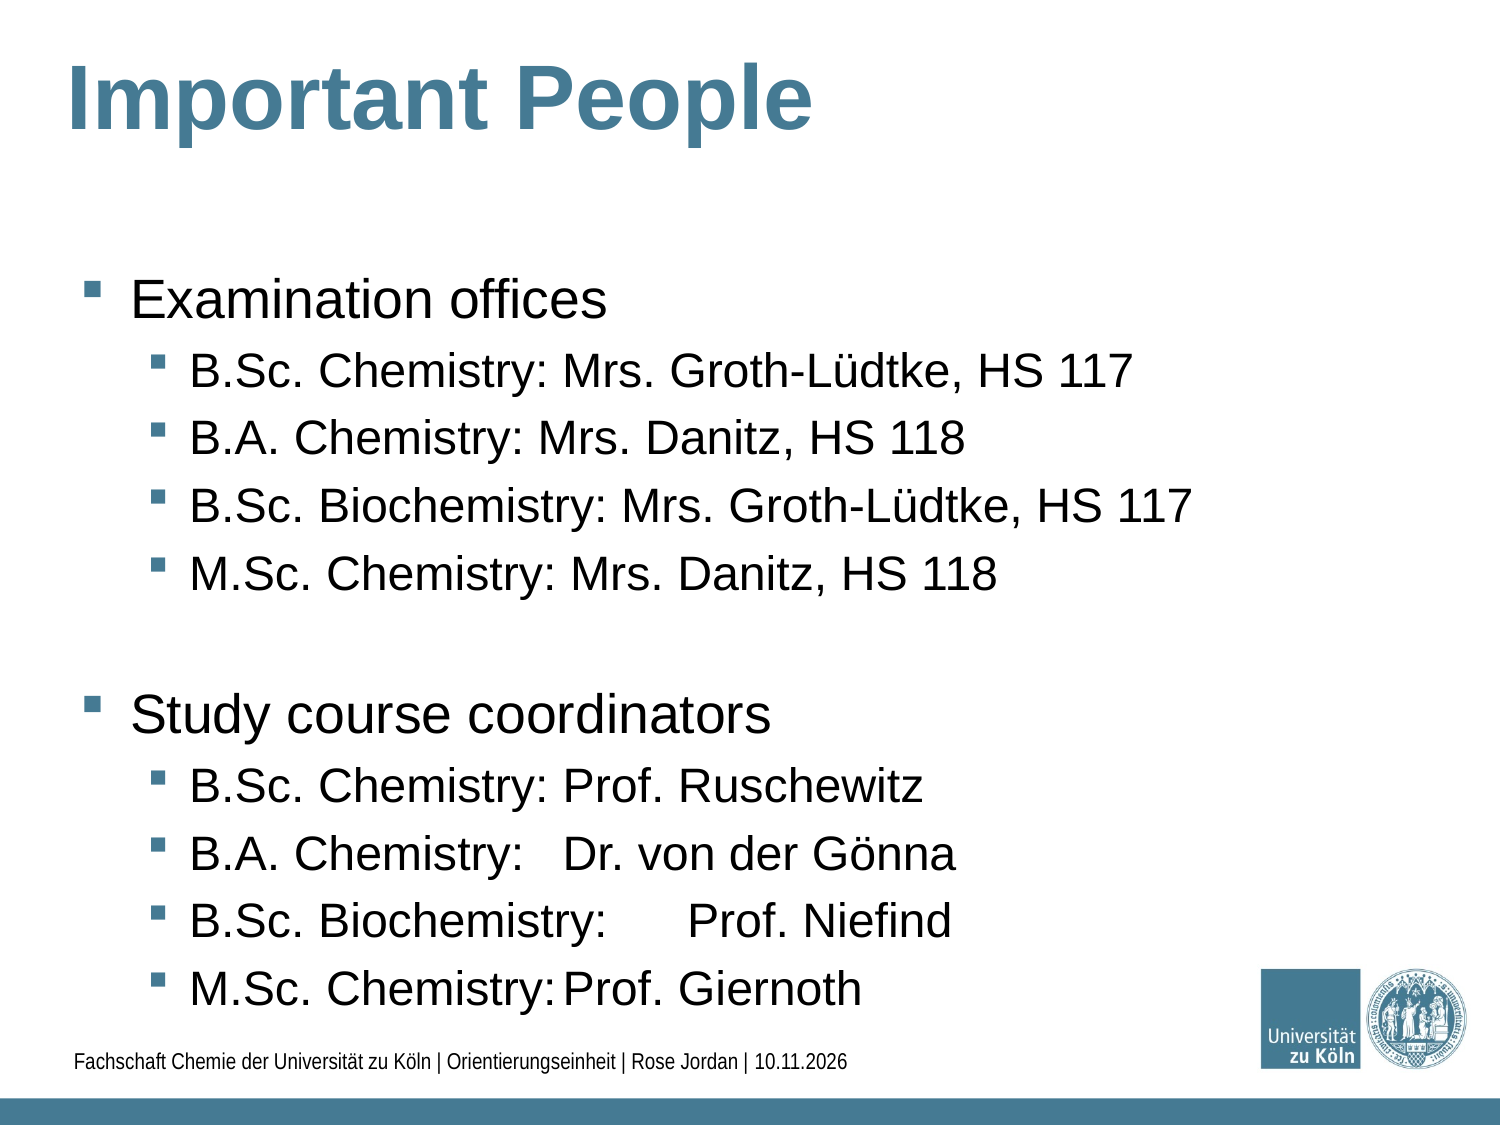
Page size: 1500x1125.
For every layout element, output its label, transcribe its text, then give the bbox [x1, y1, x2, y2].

text_box Examination offices B.Sc. Chemistry: Mrs. Groth-Lüdtke, HS 117 B.A. Chemistry: Mrs. Danitz, HS 118 B.Sc. Biochemistry: Mrs. Groth-Lüdtke, HS 117 M.Sc. Chemistry: Mrs. Danitz, HS 118 Study course coordinators B.Sc. Chemistry: Prof. Ruschewitz B.A. Chemistry: Dr. von der Gönna B.Sc. Biochemistry: Prof. Niefind M.Sc. Chemistry: Prof. Giernoth [64, 255, 1376, 1024]
picture [1257, 964, 1471, 1073]
text_box Important People [52, 30, 1500, 156]
